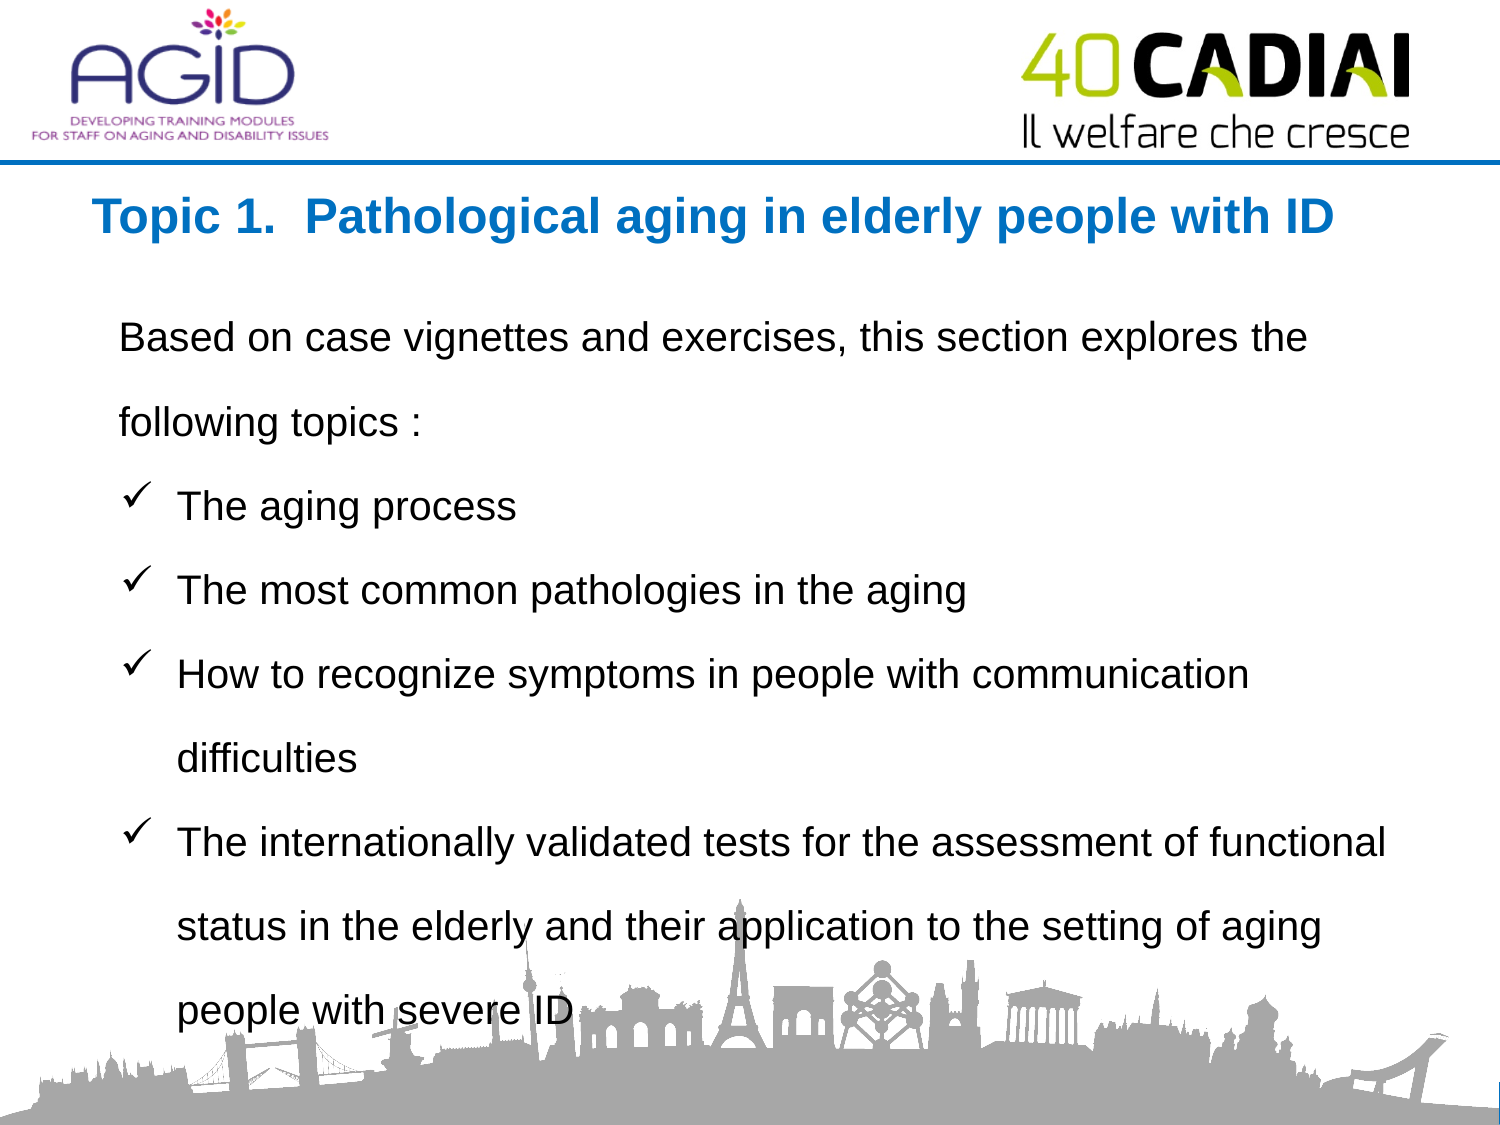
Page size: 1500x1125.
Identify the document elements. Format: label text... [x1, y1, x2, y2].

picture [0, 893, 1499, 1125]
list Based on case vignettes and exercises, this section explores the following topics : The aging process The most common pathologies in the aging How to recognize symptoms in people with communication difficulties The internationally validated tests for the assessment of functional status in the elderly and their application to the setting of aging people with severe ID [76, 267, 1424, 1047]
picture [1021, 30, 1409, 151]
picture [29, 7, 337, 147]
title Topic 1. Pathological aging in elderly people with ID [76, 160, 1424, 267]
